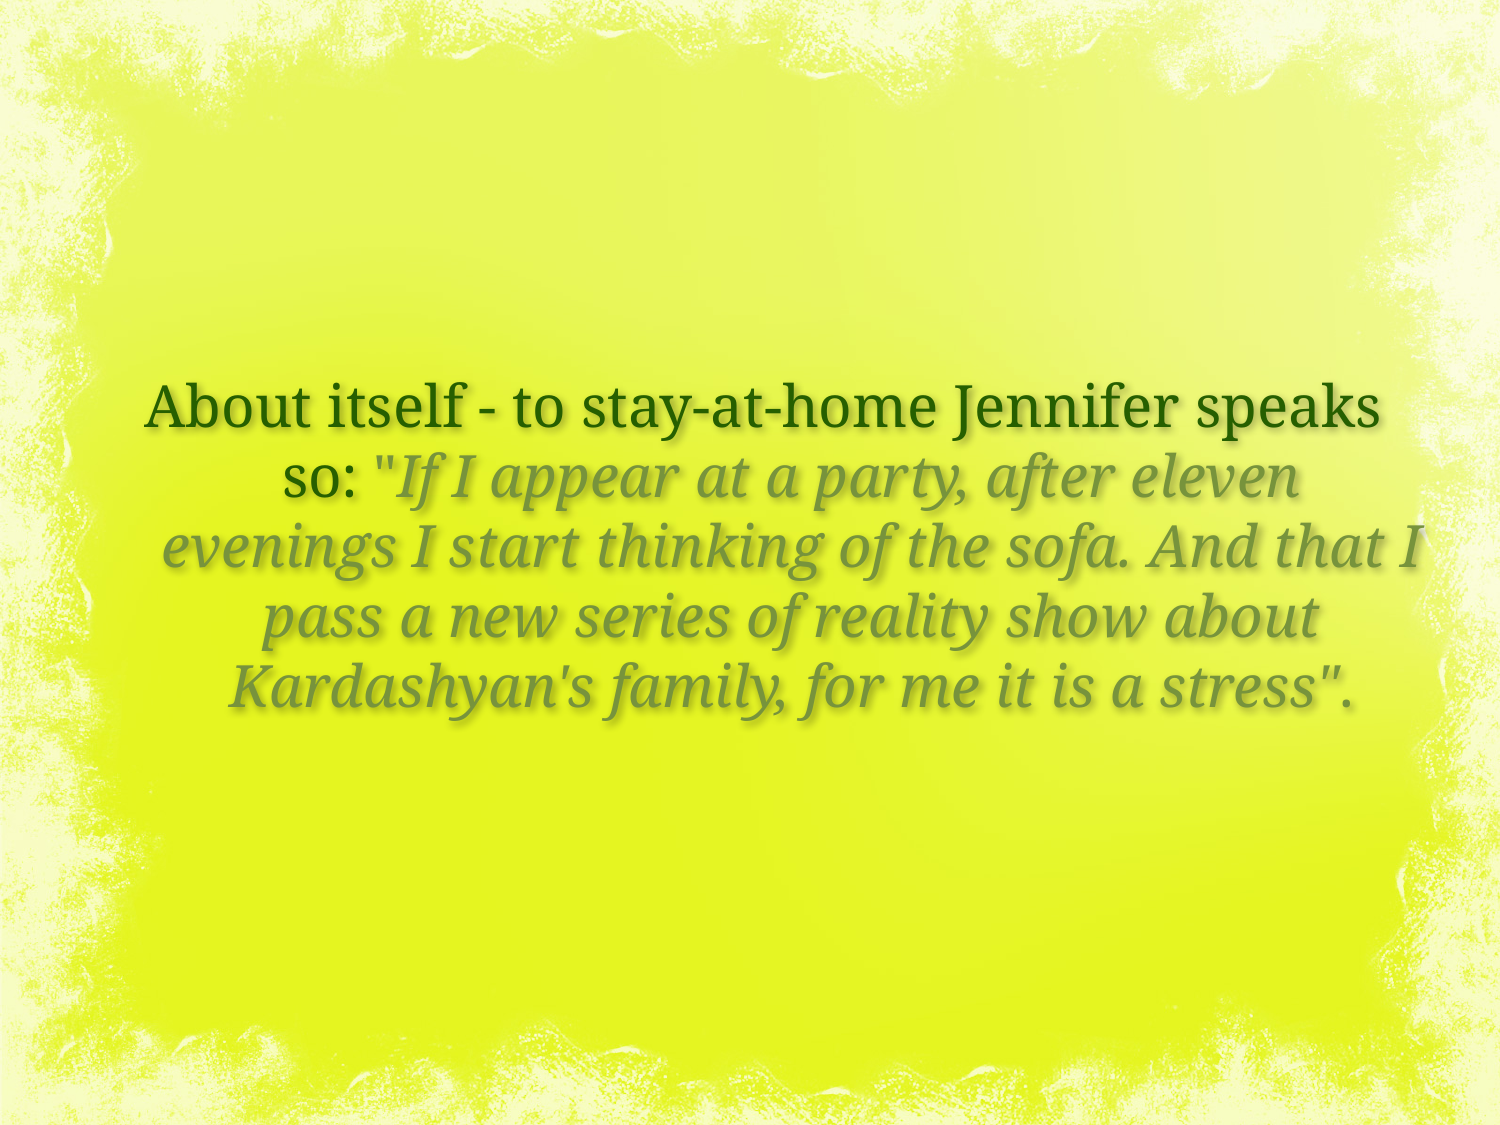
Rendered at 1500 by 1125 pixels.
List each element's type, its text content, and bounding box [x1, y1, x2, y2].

list About itself - to stay-at-home Jennifer speaks so: "If I appear at a party, after eleven evenings I start thinking of the sofa. And that I pass a new series of reality show about Kardashyan's family, for me it is a stress". [88, 361, 1439, 788]
picture [0, 0, 1500, 1125]
